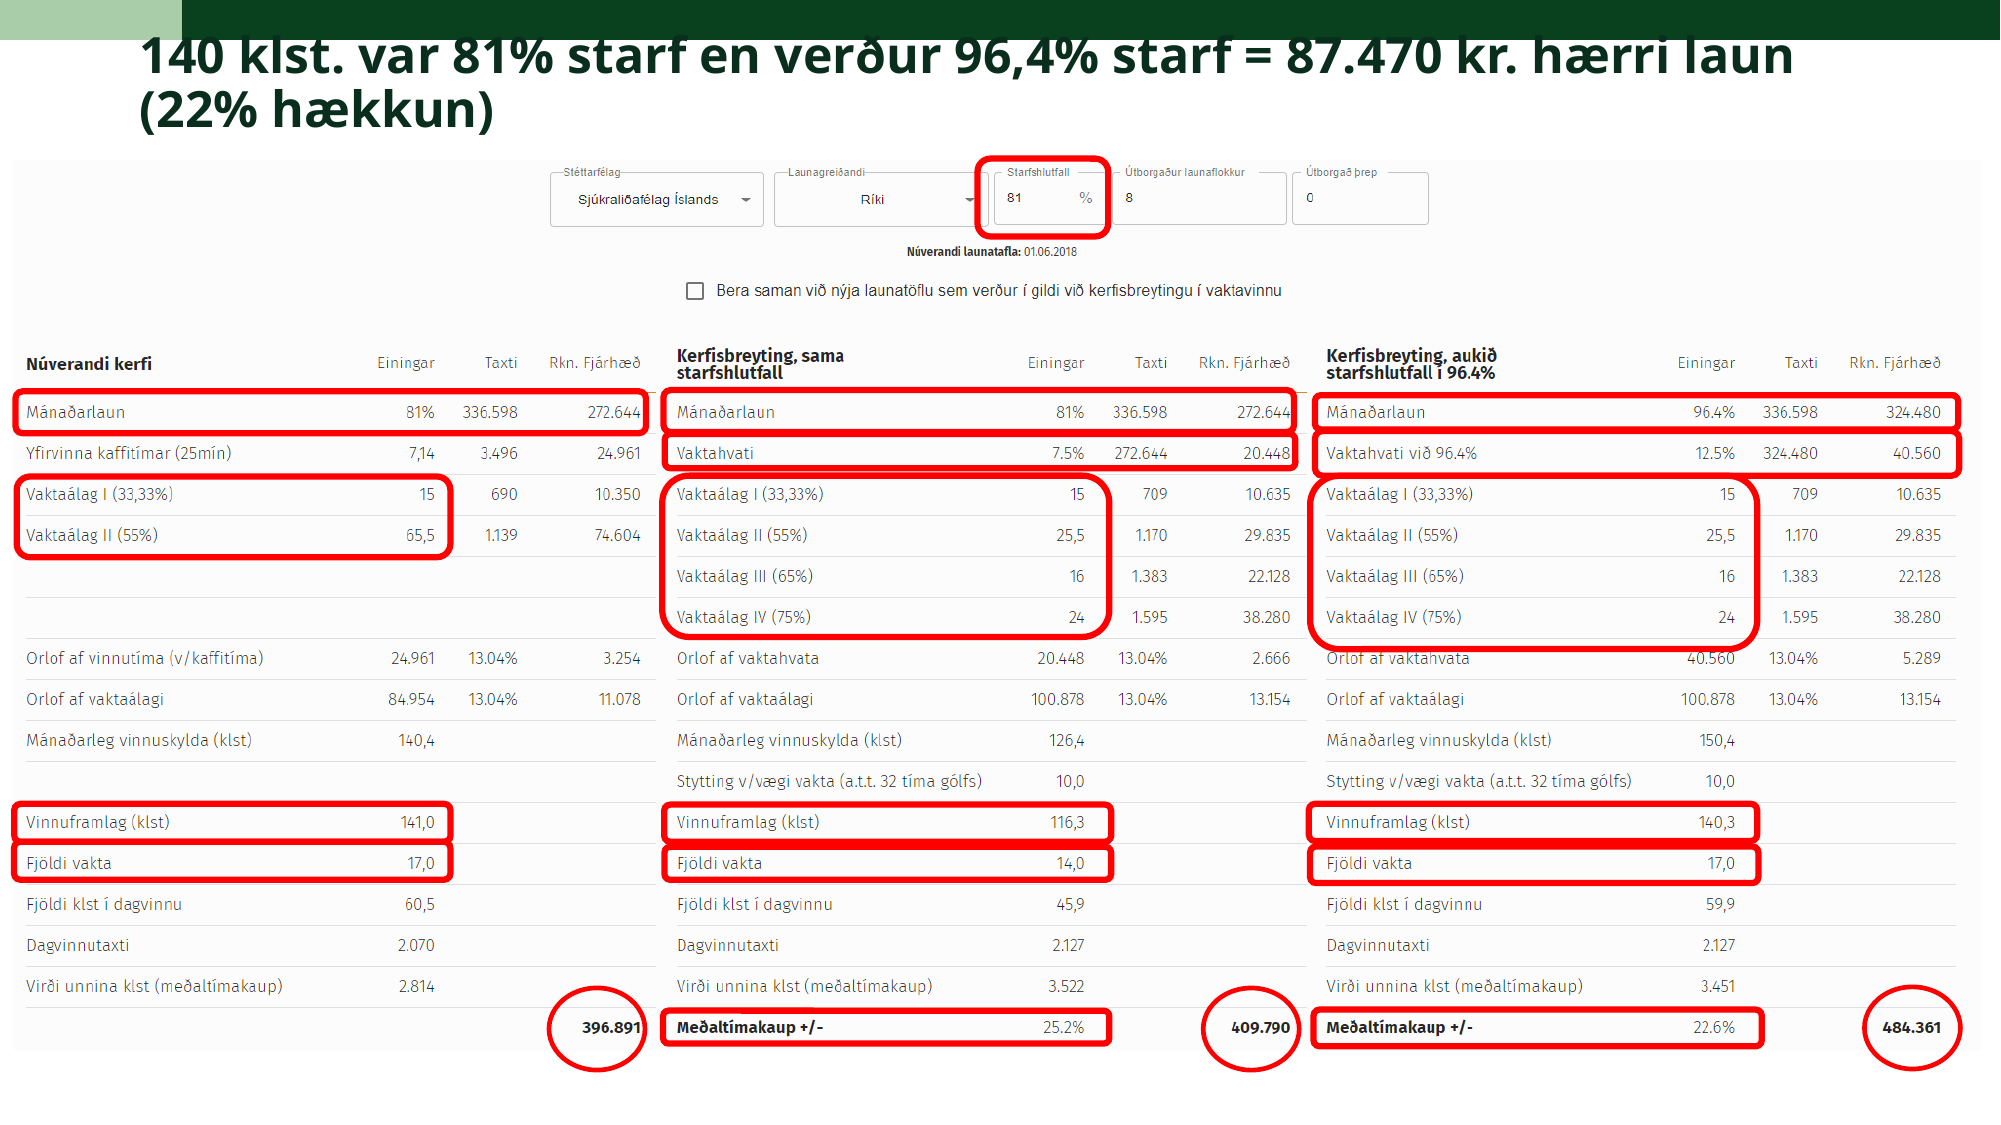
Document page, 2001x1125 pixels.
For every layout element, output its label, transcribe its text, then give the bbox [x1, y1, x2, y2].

text_box [1208, 1050, 1294, 1072]
text_box [1870, 1050, 1955, 1071]
picture [14, 160, 1981, 1050]
list 140 klst. var 81% starf en verður 96,4% starf = 87.470 kr. hærri laun (22% hækkun) [125, 53, 1838, 146]
text_box [554, 1050, 640, 1072]
